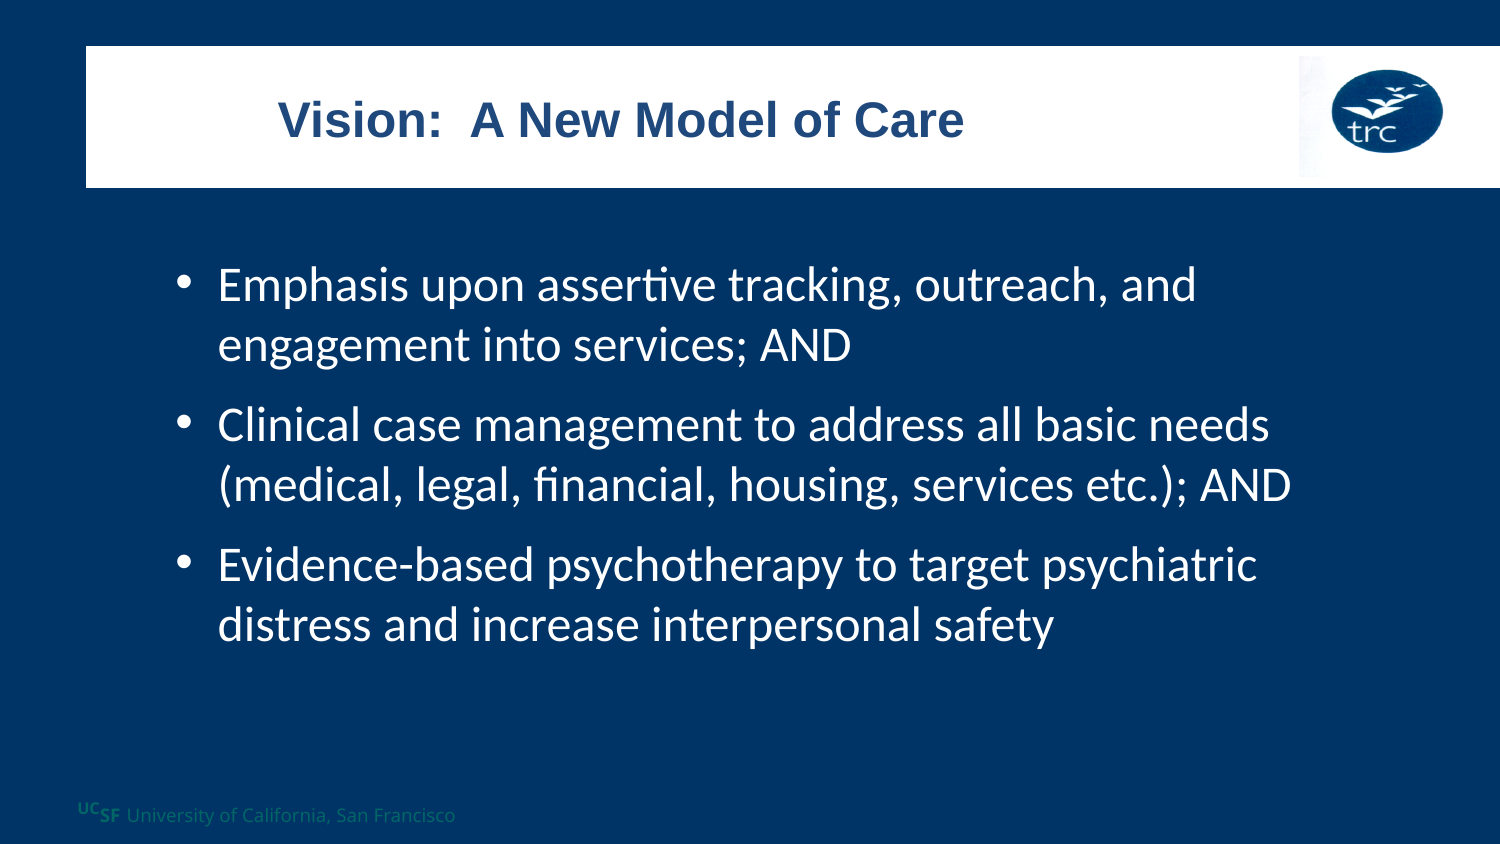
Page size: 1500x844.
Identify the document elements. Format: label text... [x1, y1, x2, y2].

picture [1299, 56, 1488, 177]
list Emphasis upon assertive tracking, outreach, and engagement into services; AND Clinical case management to address all basic needs (medical, legal, financial, housing, services etc.); AND Evidence-based psychotherapy to target psychiatric distress and increase interpersonal safety [160, 243, 1319, 629]
title Vision: A New Model of Care [262, 46, 1154, 188]
